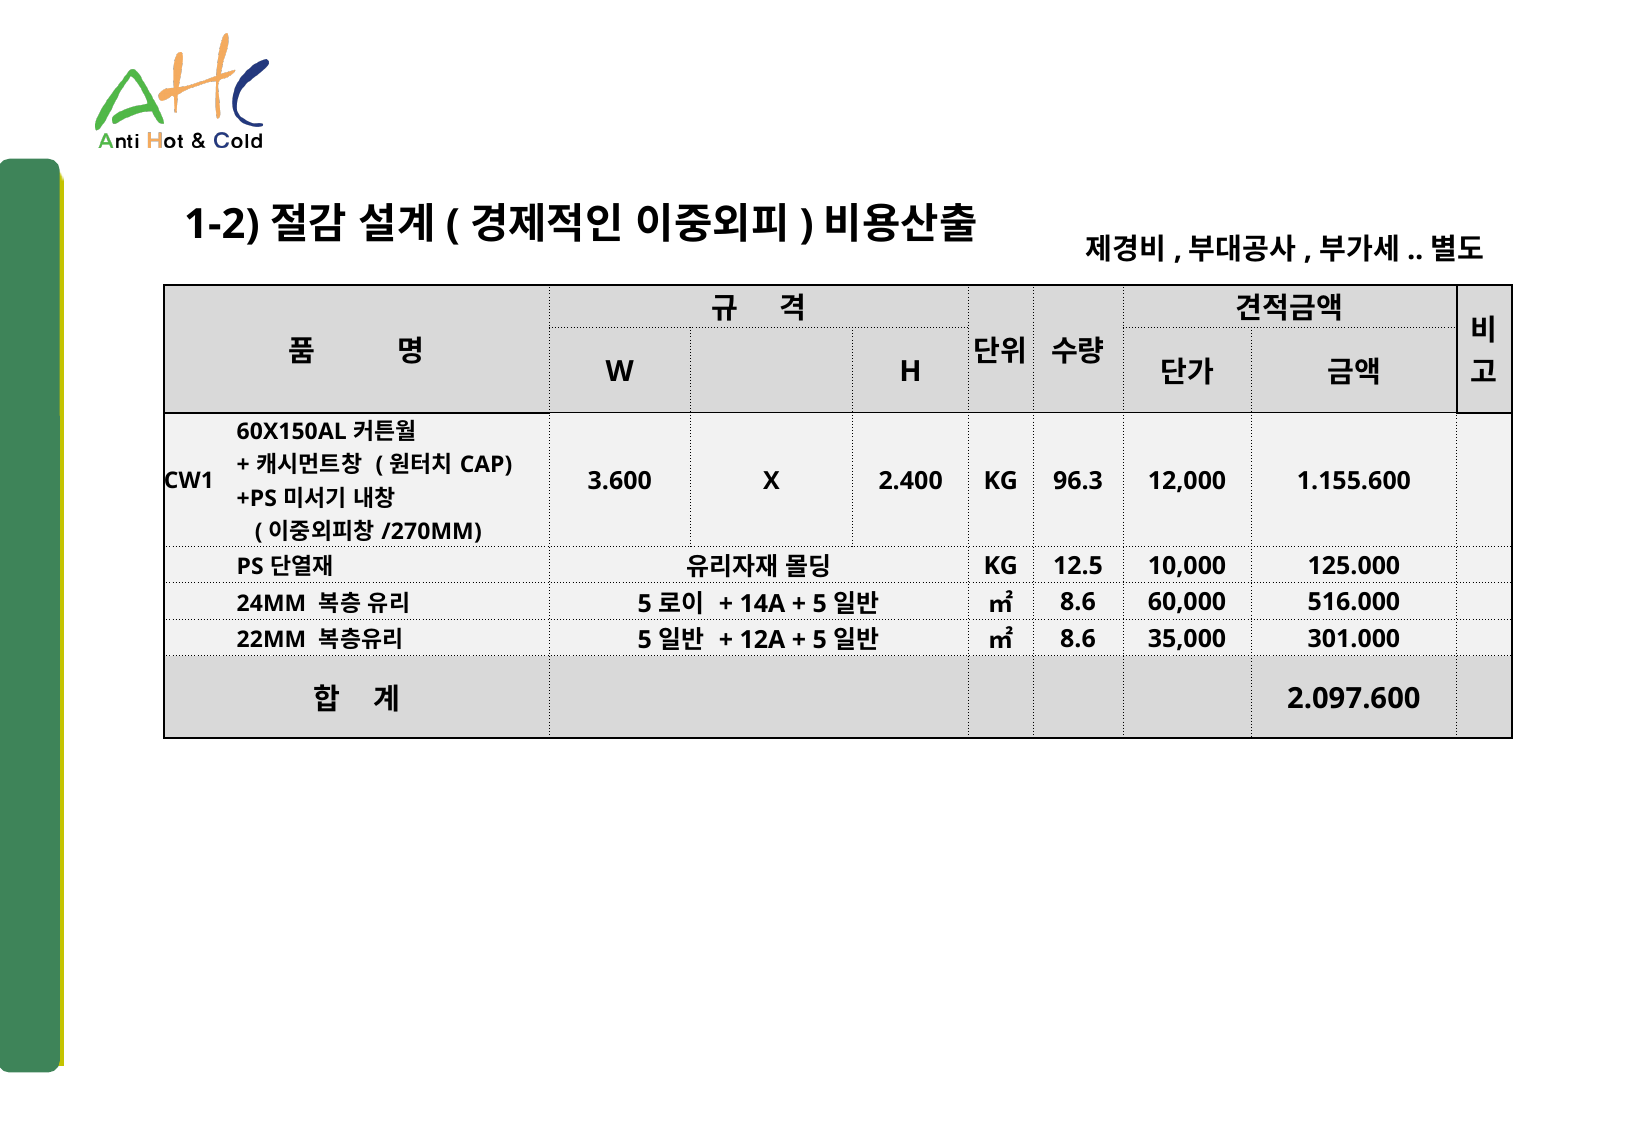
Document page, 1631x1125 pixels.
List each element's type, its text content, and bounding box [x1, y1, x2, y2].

table_cell [1123, 656, 1251, 737]
table_cell 유리자재 몰딩 [549, 547, 968, 583]
table_cell 35,000 [1123, 619, 1251, 656]
table_header 단위 [968, 286, 1033, 412]
table_cell ㎡ [968, 619, 1033, 656]
table_cell [1033, 656, 1123, 737]
table_cell 3.600 [549, 413, 690, 547]
picture [94, 32, 269, 148]
table_cell 22MM 복층유리 [237, 619, 549, 656]
table_cell CW1 [165, 414, 237, 547]
table_cell W [549, 328, 690, 412]
table_cell H [853, 328, 968, 412]
table_cell 8.6 [1033, 583, 1123, 619]
table_cell 금액 [1251, 328, 1456, 412]
table_cell 10,000 [1123, 547, 1251, 583]
table_cell 단가 [1123, 328, 1251, 412]
table_cell [968, 656, 1033, 737]
table_cell KG [968, 413, 1033, 547]
table_cell 1.155.600 [1251, 413, 1457, 547]
table_cell 24MM 복층 유리 [237, 583, 549, 619]
table_cell [1457, 656, 1511, 737]
table_cell [1457, 583, 1511, 619]
table_cell [1457, 414, 1511, 547]
table_cell 2.097.600 [1251, 656, 1457, 737]
table_header 비 고 [1458, 286, 1511, 412]
table_cell [690, 328, 853, 412]
table_cell 125.000 [1251, 547, 1457, 583]
table_cell 5일반 + 12A + 5일반 [549, 619, 968, 656]
table_cell 96.3 [1033, 413, 1123, 547]
table_cell PS단열재 [237, 547, 549, 583]
table_cell [165, 547, 237, 583]
text_box 제경비,부대공사,부가세..별도 [1070, 222, 1500, 273]
table_header 수량 [1033, 286, 1123, 412]
text_box 1-2)절감 설계(경제적인 이중외피)비용산출 [169, 189, 1017, 255]
table_cell 2.400 [853, 413, 968, 547]
table_cell [549, 656, 968, 737]
table_cell X [690, 413, 853, 547]
table_cell 60,000 [1123, 583, 1251, 619]
table_cell 60X150AL커튼월 +캐시먼트창 (원터치CAP) +PS미서기 내창 (이중외피창/270MM) [237, 414, 549, 547]
table_cell ㎡ [968, 583, 1033, 619]
table_cell [1457, 547, 1511, 583]
table_cell 합 계 [165, 656, 549, 737]
table_cell [1457, 619, 1511, 656]
table_header 규 격 [549, 286, 968, 328]
table_cell 516.000 [1251, 583, 1457, 619]
table_header 품 명 [165, 286, 549, 412]
table_cell [165, 583, 237, 619]
picture [59, 165, 64, 1066]
text_box [0, 158, 60, 1073]
table_cell [165, 619, 237, 656]
table_cell 12,000 [1123, 413, 1251, 547]
table_cell 301.000 [1251, 619, 1457, 656]
table_cell 8.6 [1033, 619, 1123, 656]
table_cell 5로이 + 14A + 5일반 [549, 583, 968, 619]
table_cell KG [968, 547, 1033, 583]
table_cell 12.5 [1033, 547, 1123, 583]
table_header 견적금액 [1123, 286, 1456, 328]
